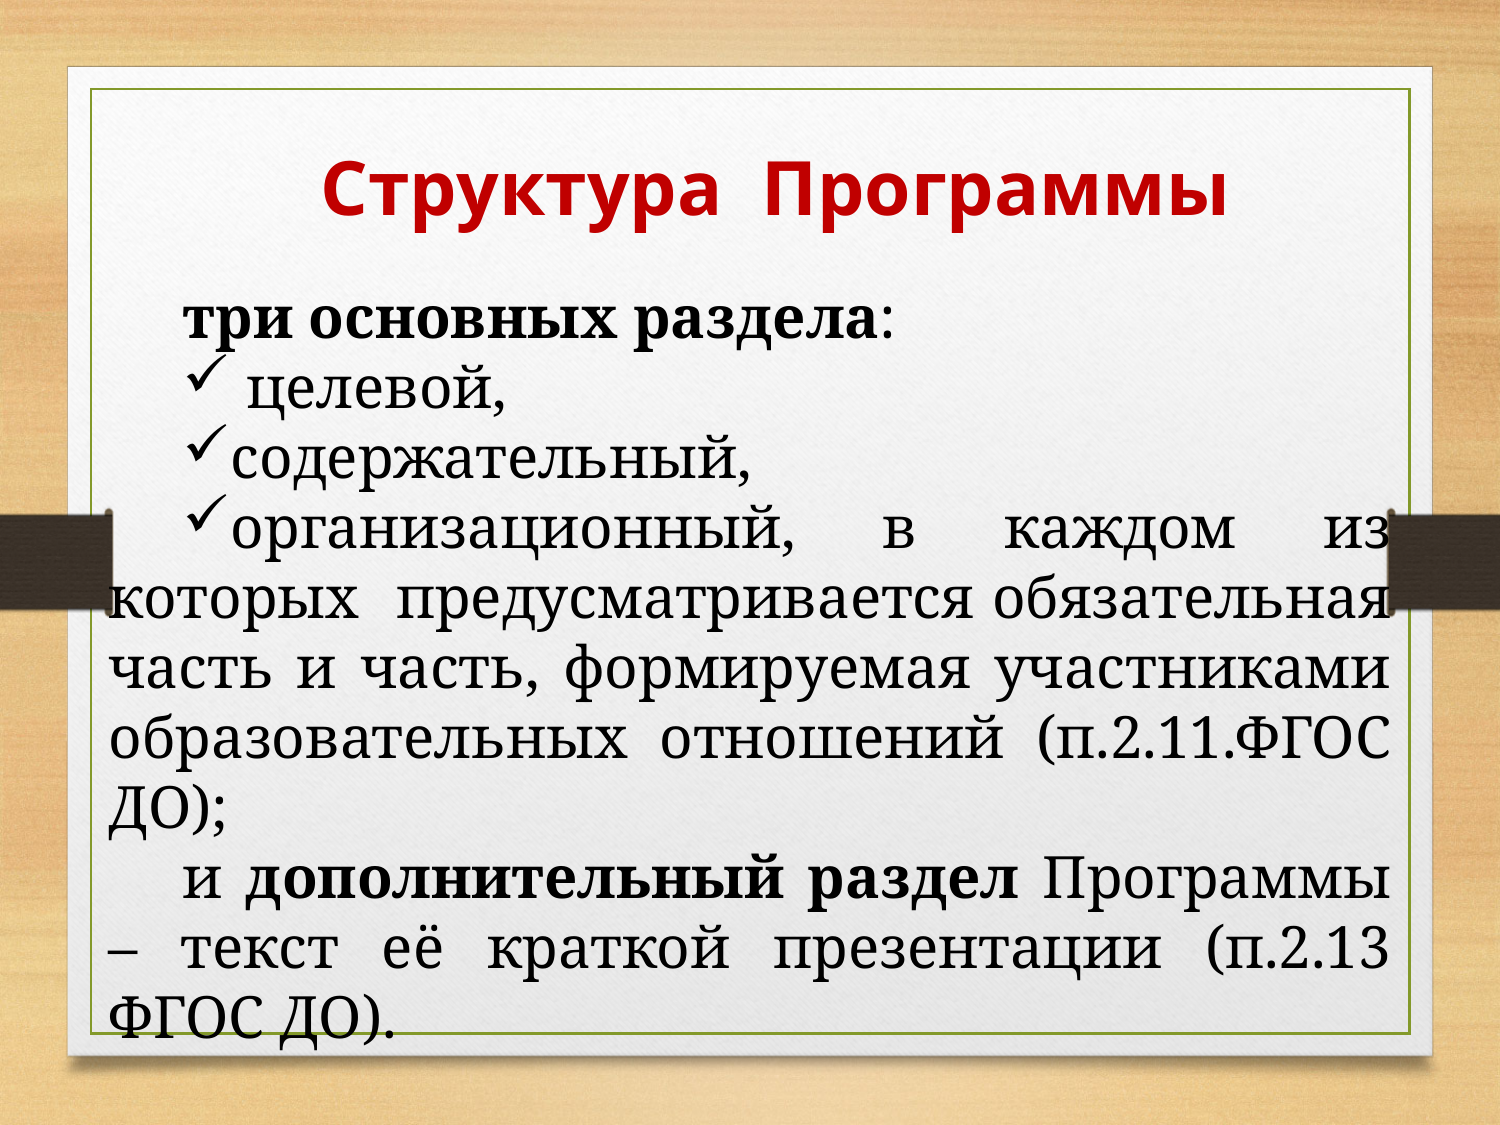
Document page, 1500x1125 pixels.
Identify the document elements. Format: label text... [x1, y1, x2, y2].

text_box Структура Программы [100, 78, 1451, 293]
text_box три основных раздела: целевой, содержательный, организационный, в каждом из которых предусматривается обязательная часть и часть, формируемая участниками образовательных отношений (п.2.11.ФГОС ДО); и дополнительный раздел Программы – текст её краткой презентации (п.2.13 ФГОС ДО). [93, 273, 1407, 1058]
picture [0, 0, 1500, 1125]
